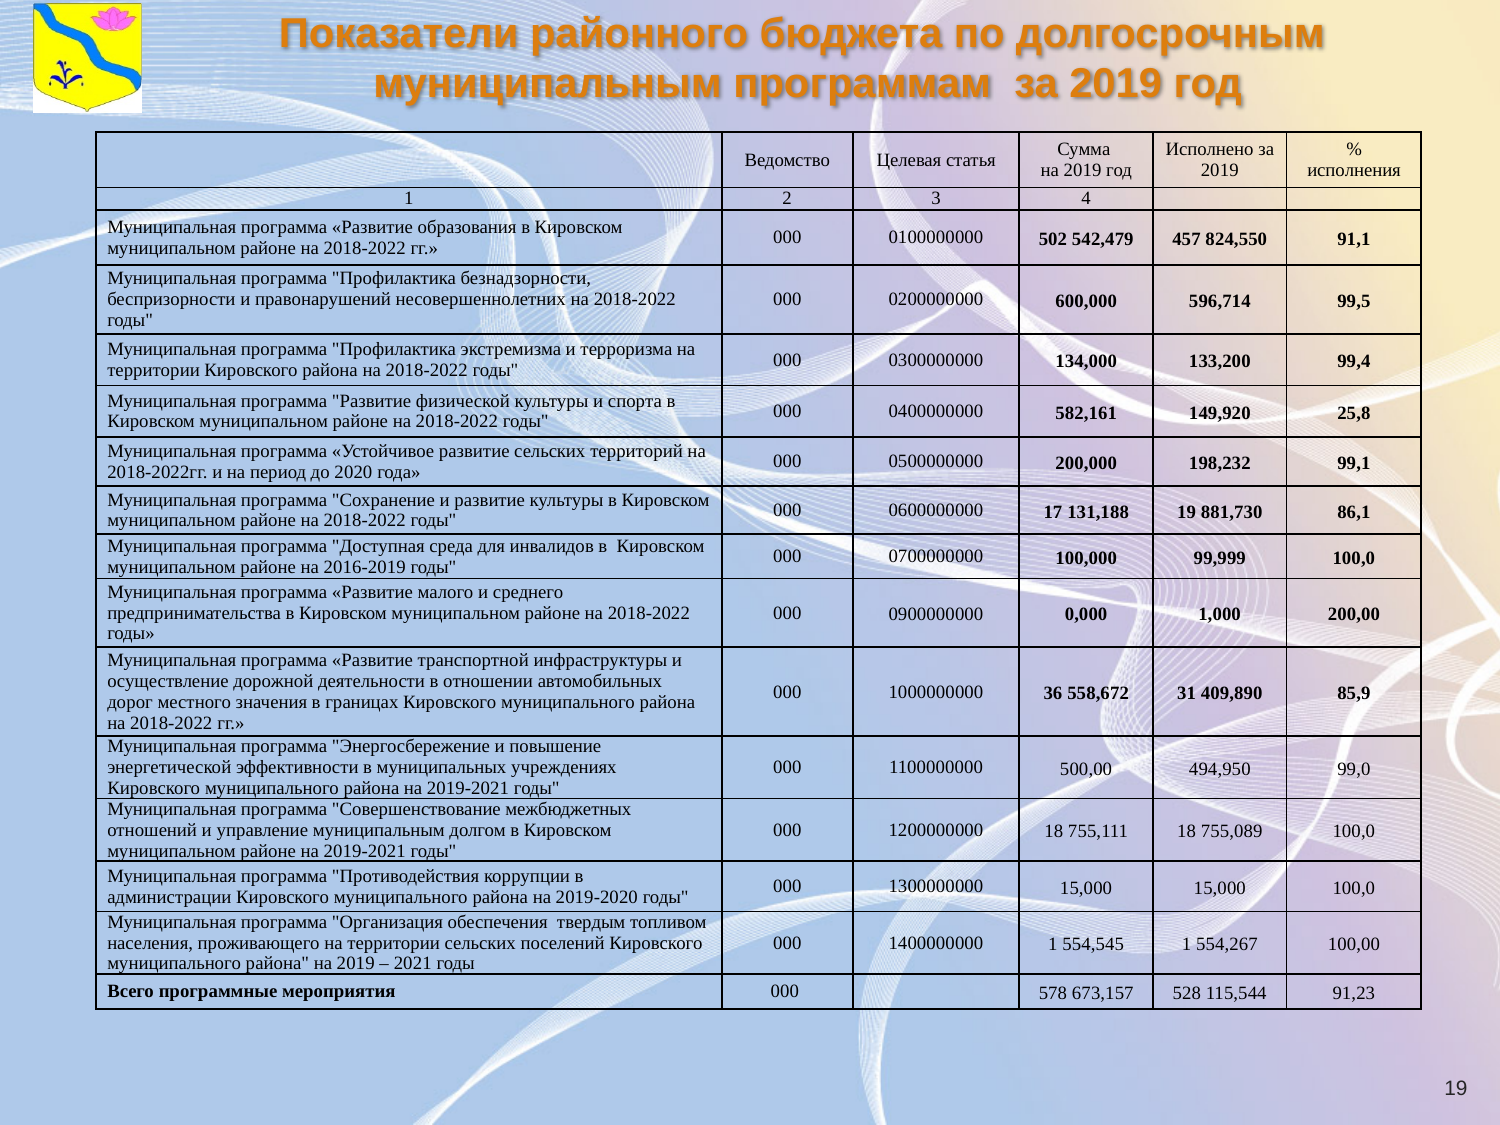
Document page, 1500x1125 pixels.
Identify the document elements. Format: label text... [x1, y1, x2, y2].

picture [0, 0, 1500, 1125]
table_cell 86,1 [1287, 487, 1420, 533]
table_cell 457 824,550 [1154, 211, 1286, 264]
table_cell 2 [723, 188, 852, 209]
table_cell 596,714 [1154, 266, 1286, 333]
table_cell 494,950 [1154, 737, 1286, 798]
table_cell [1154, 188, 1286, 209]
table_cell 0900000000 [854, 579, 1018, 646]
table_cell 134,000 [1020, 335, 1152, 385]
table_cell 18 755,089 [1154, 799, 1286, 860]
table_cell Муниципальная программа «Устойчивое развитие сельских территорий на 2018-2022гг. и на период до 2020 года» [97, 438, 721, 485]
table_cell [854, 975, 1018, 1008]
table_cell 600,000 [1020, 266, 1152, 333]
table_cell 1 [97, 188, 721, 209]
table_cell 1300000000 [854, 862, 1018, 911]
table_cell Муниципальная программа "Противодействия коррупции в администрации Кировского муниципального района на 2019-2020 годы" [97, 862, 721, 911]
table_cell [1287, 188, 1420, 209]
table_cell 99,4 [1287, 335, 1420, 385]
table_cell 99,1 [1287, 438, 1420, 485]
table_cell Муниципальная программа "Профилактика экстремизма и терроризма на территории Кировского района на 2018-2022 годы" [97, 335, 721, 385]
table_cell 000 [723, 211, 852, 264]
table_cell 1100000000 [854, 737, 1018, 798]
table_cell 99,999 [1154, 535, 1286, 578]
table_cell 1400000000 [854, 912, 1018, 973]
table_cell 36 558,672 [1020, 648, 1152, 735]
table_cell 1200000000 [854, 799, 1018, 860]
table_cell Муниципальная программа "Совершенствование межбюджетных отношений и управление муниципальным долгом в Кировском муниципальном районе на 2019-2021 годы" [97, 799, 721, 860]
table_cell 0300000000 [854, 335, 1018, 385]
table_cell 149,920 [1154, 386, 1286, 436]
table_cell 1 554,545 [1020, 912, 1152, 973]
table_cell 3 [854, 188, 1018, 209]
table_cell Муниципальная программа "Профилактика безнадзорности, беспризорности и правонарушений несовершеннолетних на 2018-2022 годы" [97, 266, 721, 333]
table_cell 0200000000 [854, 266, 1018, 333]
table_cell 91,1 [1287, 211, 1420, 264]
table_cell 85,9 [1287, 648, 1420, 735]
table_cell 582,161 [1020, 386, 1152, 436]
table_header [97, 133, 721, 187]
table_cell 000 [723, 862, 852, 911]
table_cell 19 881,730 [1154, 487, 1286, 533]
table_cell 99,0 [1287, 737, 1420, 798]
table_cell 502 542,479 [1020, 211, 1152, 264]
table_cell 25,8 [1287, 386, 1420, 436]
table_cell 0400000000 [854, 386, 1018, 436]
table_cell Муниципальная программа "Доступная среда для инвалидов в Кировском муниципальном районе на 2016-2019 годы" [97, 535, 721, 578]
table_cell 4 [1020, 188, 1152, 209]
table_cell 0500000000 [854, 438, 1018, 485]
table_header Целевая статья [854, 133, 1018, 187]
table_cell 200,00 [1287, 579, 1420, 646]
table_cell 15,000 [1020, 862, 1152, 911]
table_cell 000 [723, 535, 852, 578]
table_cell 18 755,111 [1020, 799, 1152, 860]
table_cell Муниципальная программа «Развитие образования в Кировском муниципальном районе на 2018-2022 гг.» [97, 211, 721, 264]
table_cell 31 409,890 [1154, 648, 1286, 735]
table_cell 000 [723, 438, 852, 485]
table_cell 100,00 [1287, 912, 1420, 973]
table_cell 100,0 [1287, 535, 1420, 578]
table_cell 0700000000 [854, 535, 1018, 578]
table_cell Муниципальная программа «Развитие транспортной инфраструктуры и осуществление дорожной деятельности в отношении автомобильных дорог местного значения в границах Кировского муниципального района на 2018-2022 гг.» [97, 648, 721, 735]
table_cell 200,000 [1020, 438, 1152, 485]
table_cell 100,000 [1020, 535, 1152, 578]
table_cell 1,000 [1154, 579, 1286, 646]
table_header Сумма на 2019 год [1020, 133, 1152, 187]
table_cell 000 [723, 386, 852, 436]
table_cell 578 673,157 [1020, 975, 1152, 1008]
table_cell 0100000000 [854, 211, 1018, 264]
table_cell 1000000000 [854, 648, 1018, 735]
table_cell 198,232 [1154, 438, 1286, 485]
table_cell Муниципальная программа "Сохранение и развитие культуры в Кировском муниципальном районе на 2018-2022 годы" [97, 487, 721, 533]
table_cell 000 [723, 799, 852, 860]
table_header Ведомство [723, 133, 852, 187]
table_cell 100,0 [1287, 799, 1420, 860]
table_header % исполнения [1287, 133, 1420, 187]
table_cell 1 554,267 [1154, 912, 1286, 973]
table_cell 0600000000 [854, 487, 1018, 533]
table_cell Муниципальная программа "Организация обеспечения твердым топливом населения, проживающего на территории сельских поселений Кировского муниципального района" на 2019 – 2021 годы [97, 912, 721, 973]
table_cell 17 131,188 [1020, 487, 1152, 533]
table_cell 000 [723, 487, 852, 533]
table_cell 0,000 [1020, 579, 1152, 646]
table_cell Всего программные мероприятия [97, 975, 721, 1008]
table_cell Муниципальная программа «Развитие малого и среднего предпринимательства в Кировском муниципальном районе на 2018-2022 годы» [97, 579, 721, 646]
table_cell 15,000 [1154, 862, 1286, 911]
table_cell 91,23 [1287, 975, 1420, 1008]
table_cell 000 [723, 335, 852, 385]
table_cell 000 [723, 648, 852, 735]
table_header Исполнено за 2019 [1154, 133, 1286, 187]
title Показатели районного бюджета по долгосрочным муниципальным программам за 2019 год [158, 24, 1457, 137]
table_cell 100,0 [1287, 862, 1420, 911]
table_cell Муниципальная программа "Энергосбережение и повышение энергетической эффективности в муниципальных учреждениях Кировского муниципального района на 2019-2021 годы" [97, 737, 721, 798]
table_cell 528 115,544 [1154, 975, 1286, 1008]
table_cell 000 [723, 912, 852, 973]
table_cell Муниципальная программа "Развитие физической культуры и спорта в Кировском муниципальном районе на 2018-2022 годы" [97, 386, 721, 436]
slide_number 19 [1417, 1057, 1494, 1118]
table_cell 500,00 [1020, 737, 1152, 798]
table_cell 000 [723, 737, 852, 798]
table_cell 99,5 [1287, 266, 1420, 333]
table_cell 000 [723, 579, 852, 646]
table_cell 133,200 [1154, 335, 1286, 385]
table_cell 000 [723, 266, 852, 333]
table_cell 000 [723, 975, 852, 1008]
